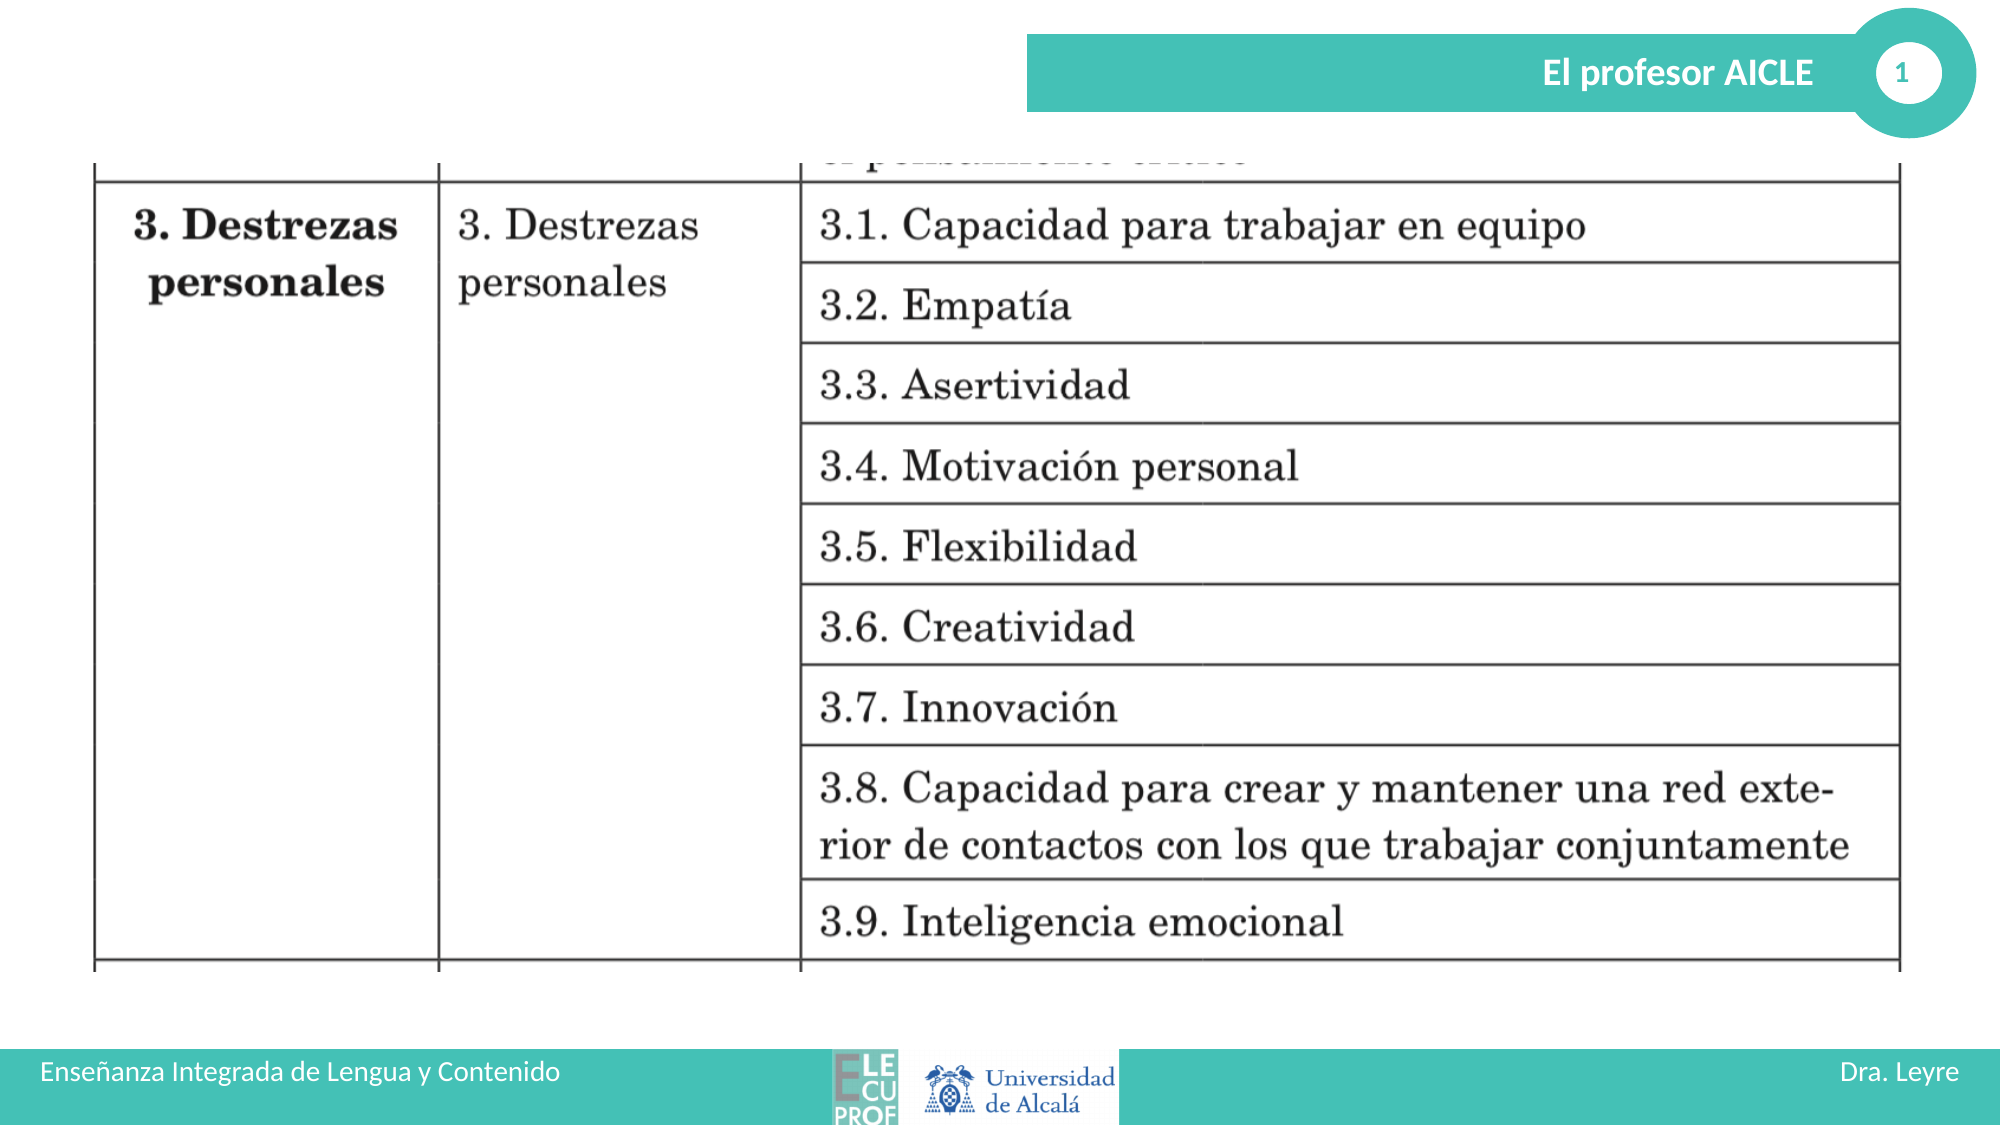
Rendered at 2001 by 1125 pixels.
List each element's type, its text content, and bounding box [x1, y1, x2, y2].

text_box El profesor AICLE [1125, 39, 1829, 101]
picture [84, 163, 1914, 972]
text_box Enseñanza Integrada de Lengua y Contenido Dra. Leyre Alejaldre BIel [0, 1049, 832, 1125]
text_box 1 [1879, 44, 1942, 96]
text_box [1027, 34, 1860, 112]
text_box [1855, 7, 1977, 139]
picture [832, 1049, 1120, 1125]
text_box Enseñanza Integrada de Lengua y Contenido Dra. Leyre Alejaldre BIel [1120, 1049, 2000, 1125]
